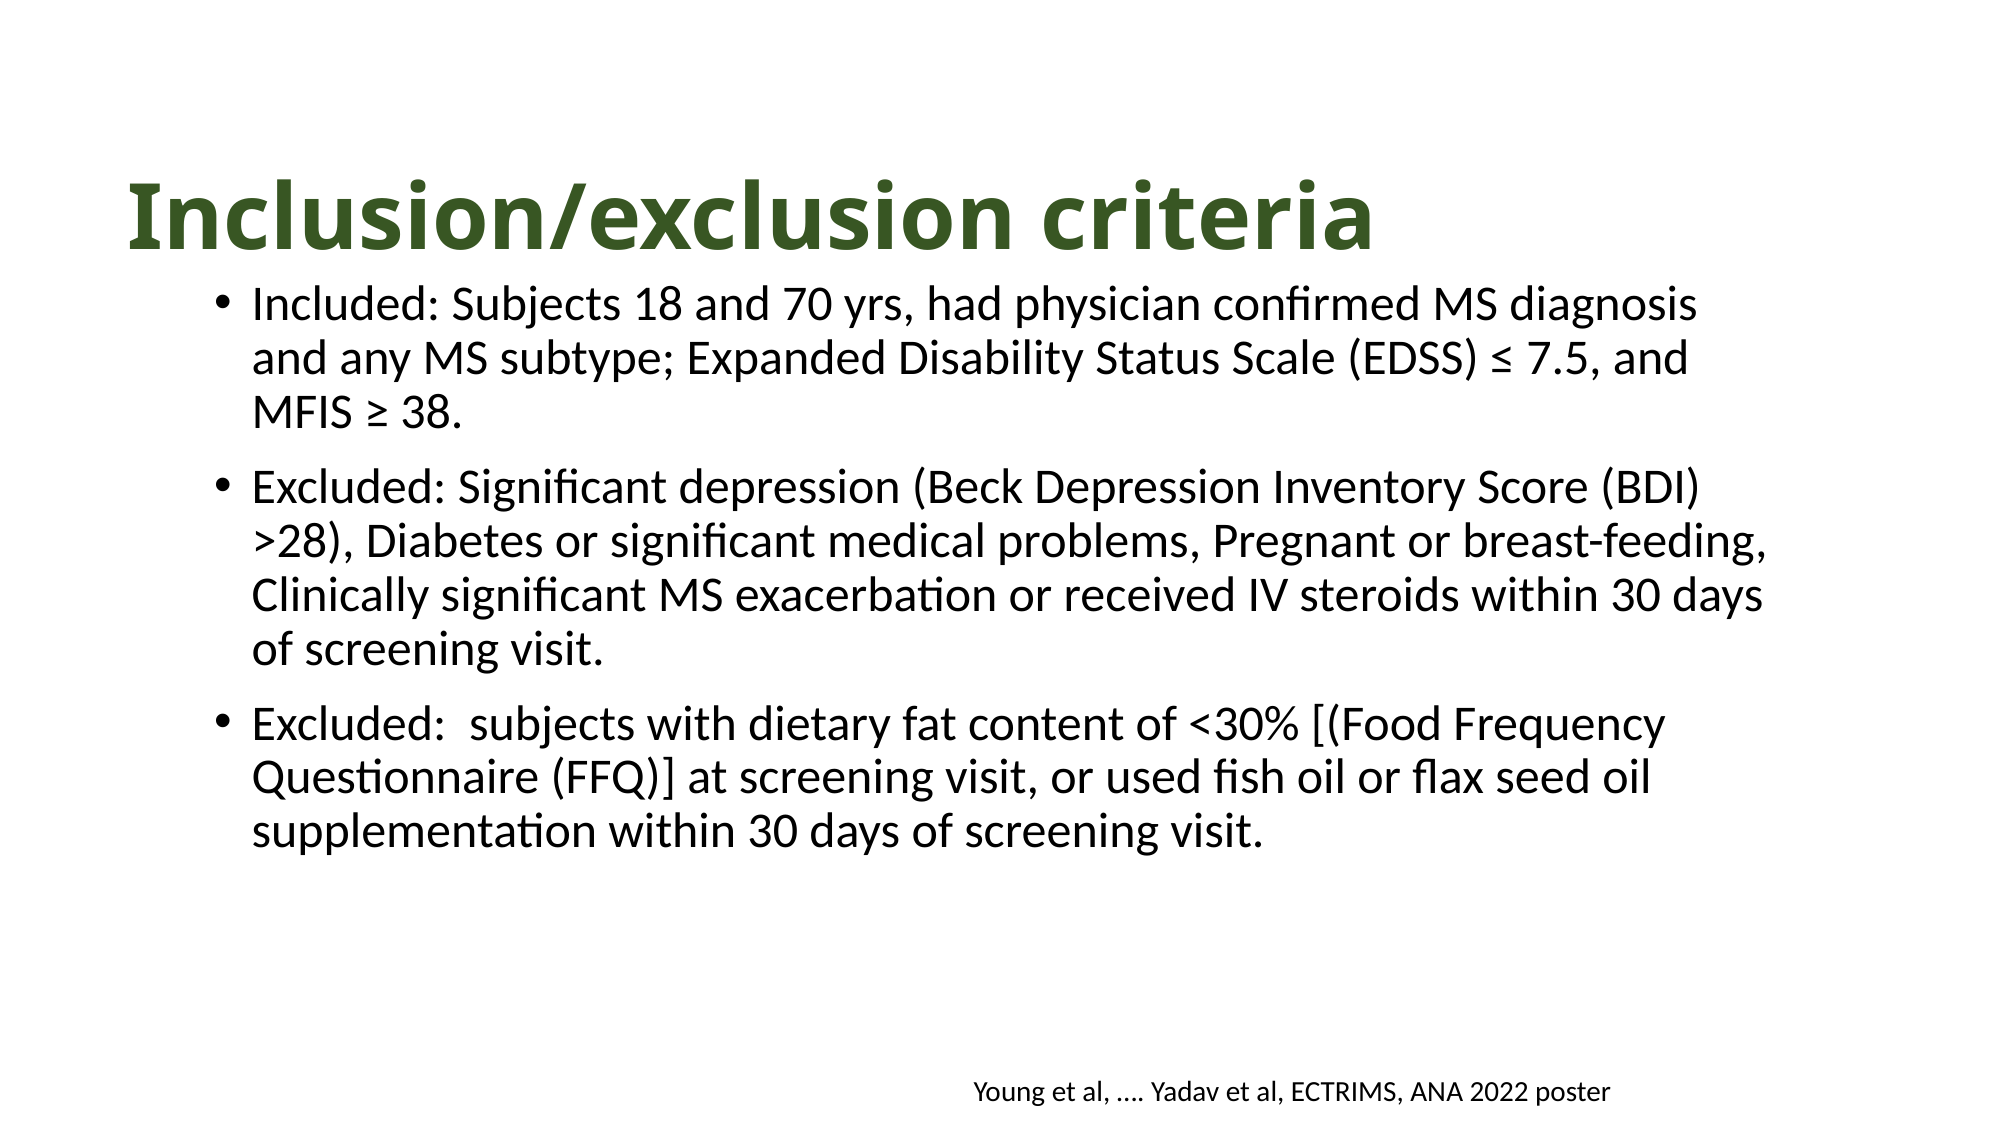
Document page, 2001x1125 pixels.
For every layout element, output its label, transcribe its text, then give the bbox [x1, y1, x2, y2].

title Inclusion/exclusion criteria [112, 99, 1874, 339]
list Included: Subjects 18 and 70 yrs, had physician confirmed MS diagnosis and any MS subtype; Expanded Disability Status Scale (EDSS) ≤ 7.5, and MFIS ≥ 38. Excluded: Significant depression (Beck Depression Inventory Score (BDI) >28), Diabetes or significant medical problems, Pregnant or breast-feeding, Clinically significant MS exacerbation or received IV steroids within 30 days of screening visit. Excluded: subjects with dietary fat content of <30% [(Food Frequency Questionnaire (FFQ)] at screening visit, or used fish oil or flax seed oil supplementation within 30 days of screening visit. [199, 269, 1787, 1045]
text_box Young et al, …. Yadav et al, ECTRIMS, ANA 2022 poster [958, 1065, 2000, 1115]
